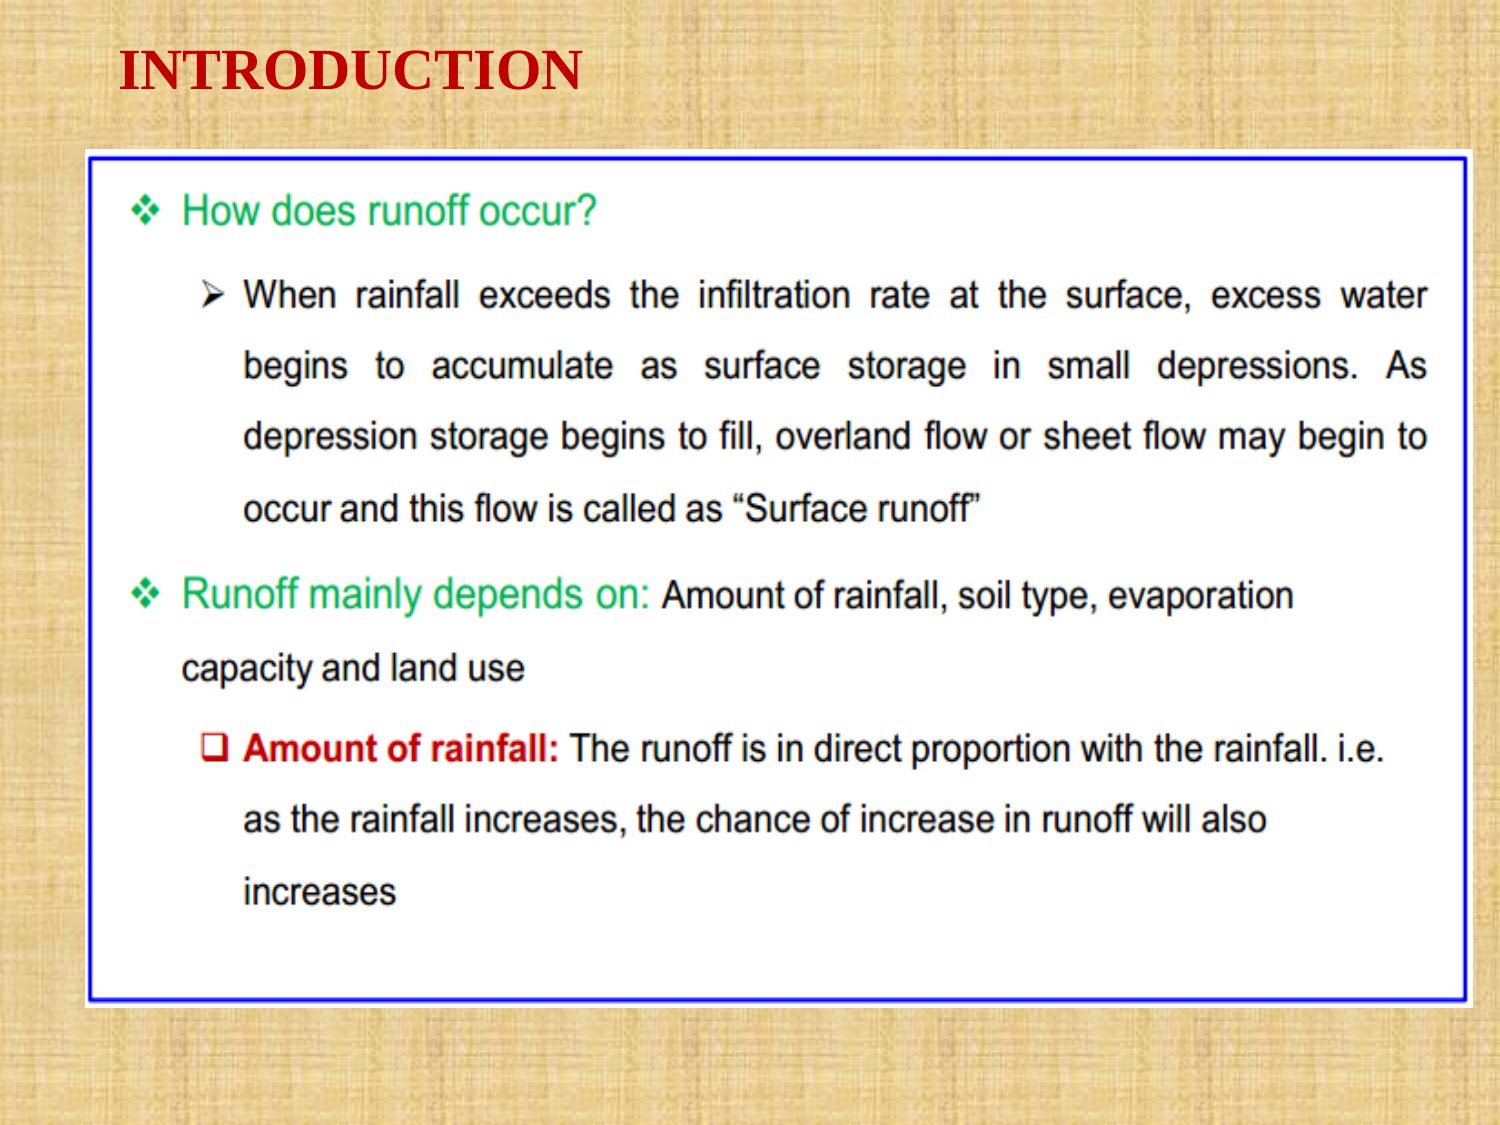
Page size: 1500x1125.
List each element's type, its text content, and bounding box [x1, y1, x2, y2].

title INTRODUCTION [103, 31, 1397, 110]
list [85, 149, 1473, 1008]
picture [0, 0, 1500, 1125]
